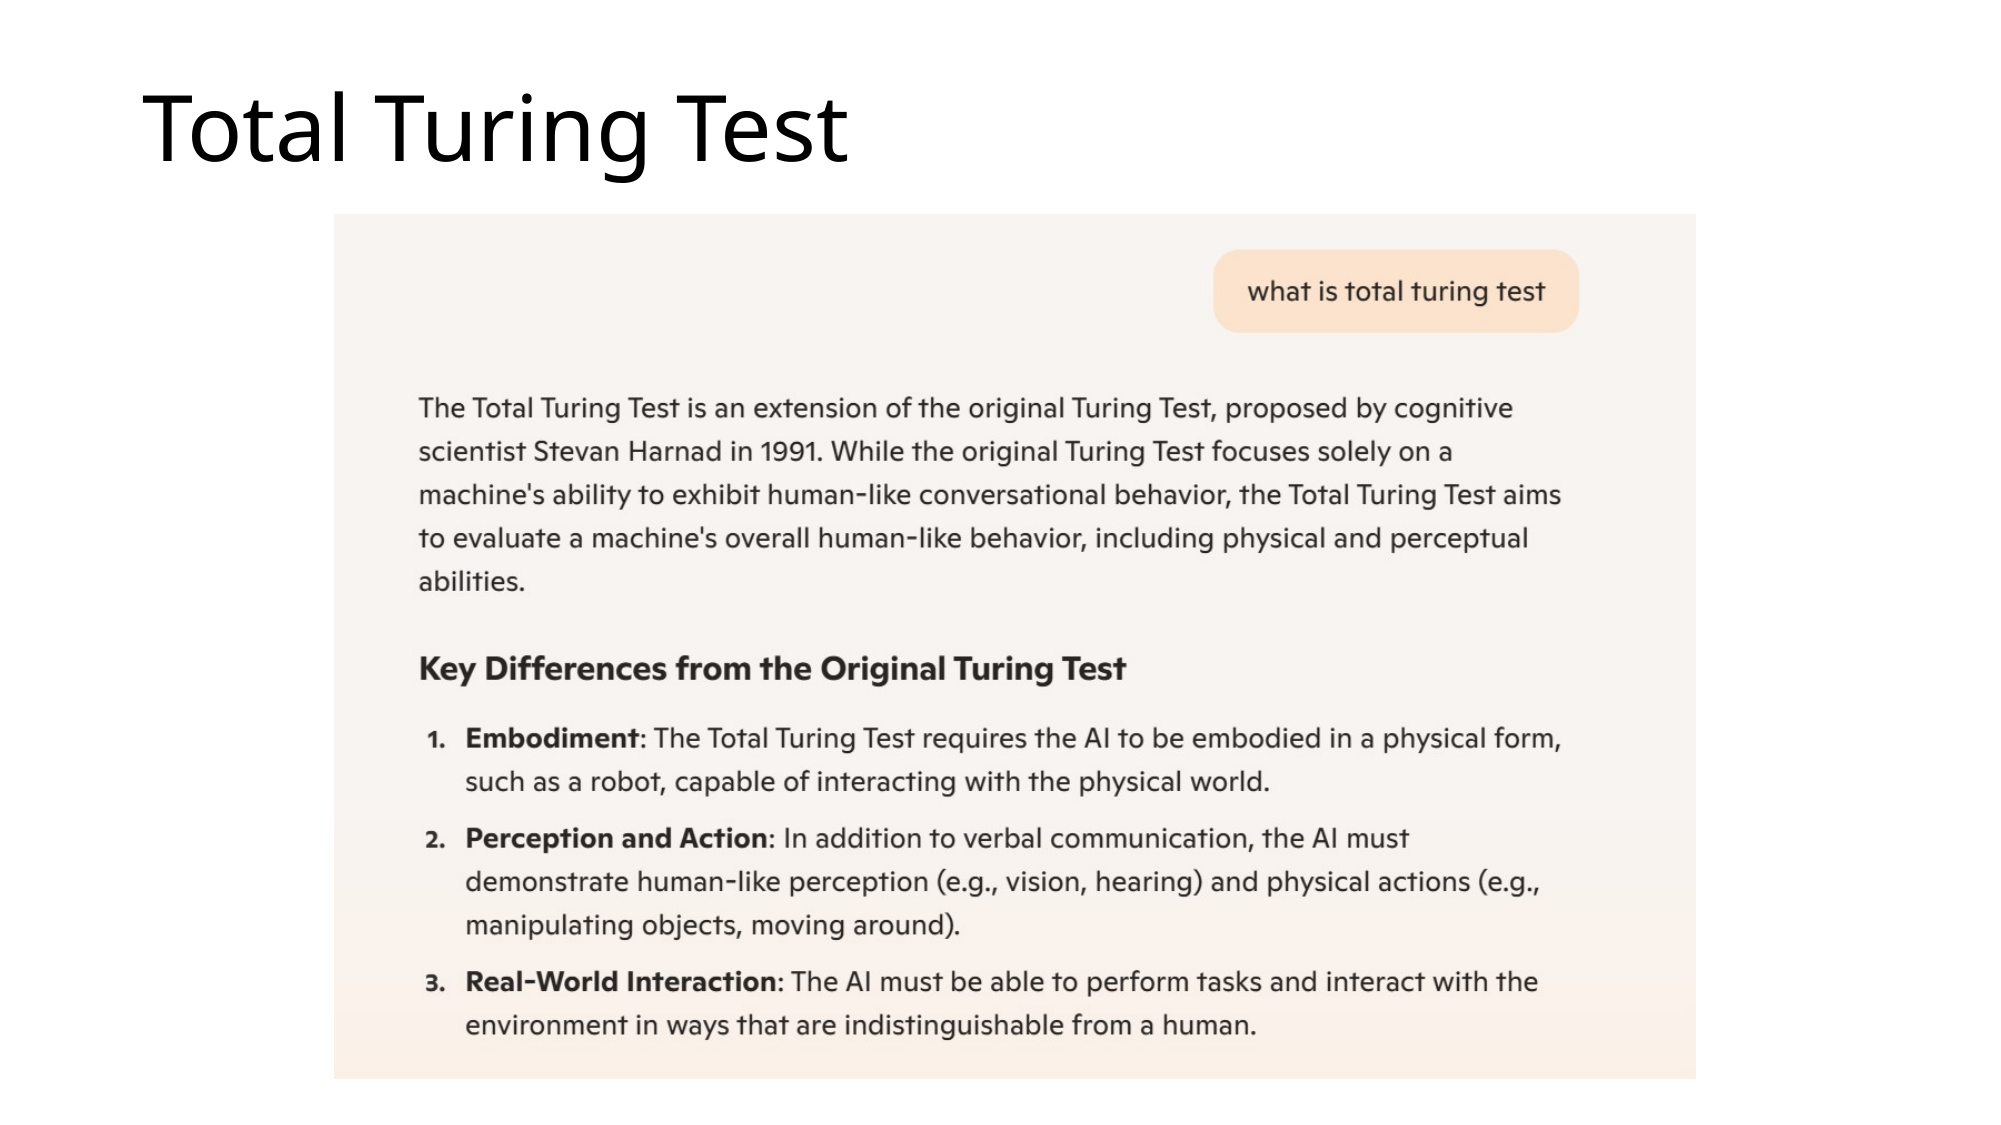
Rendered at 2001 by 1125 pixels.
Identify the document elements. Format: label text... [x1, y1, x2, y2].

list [334, 214, 1696, 1079]
title Total Turing Test [127, 22, 1853, 241]
